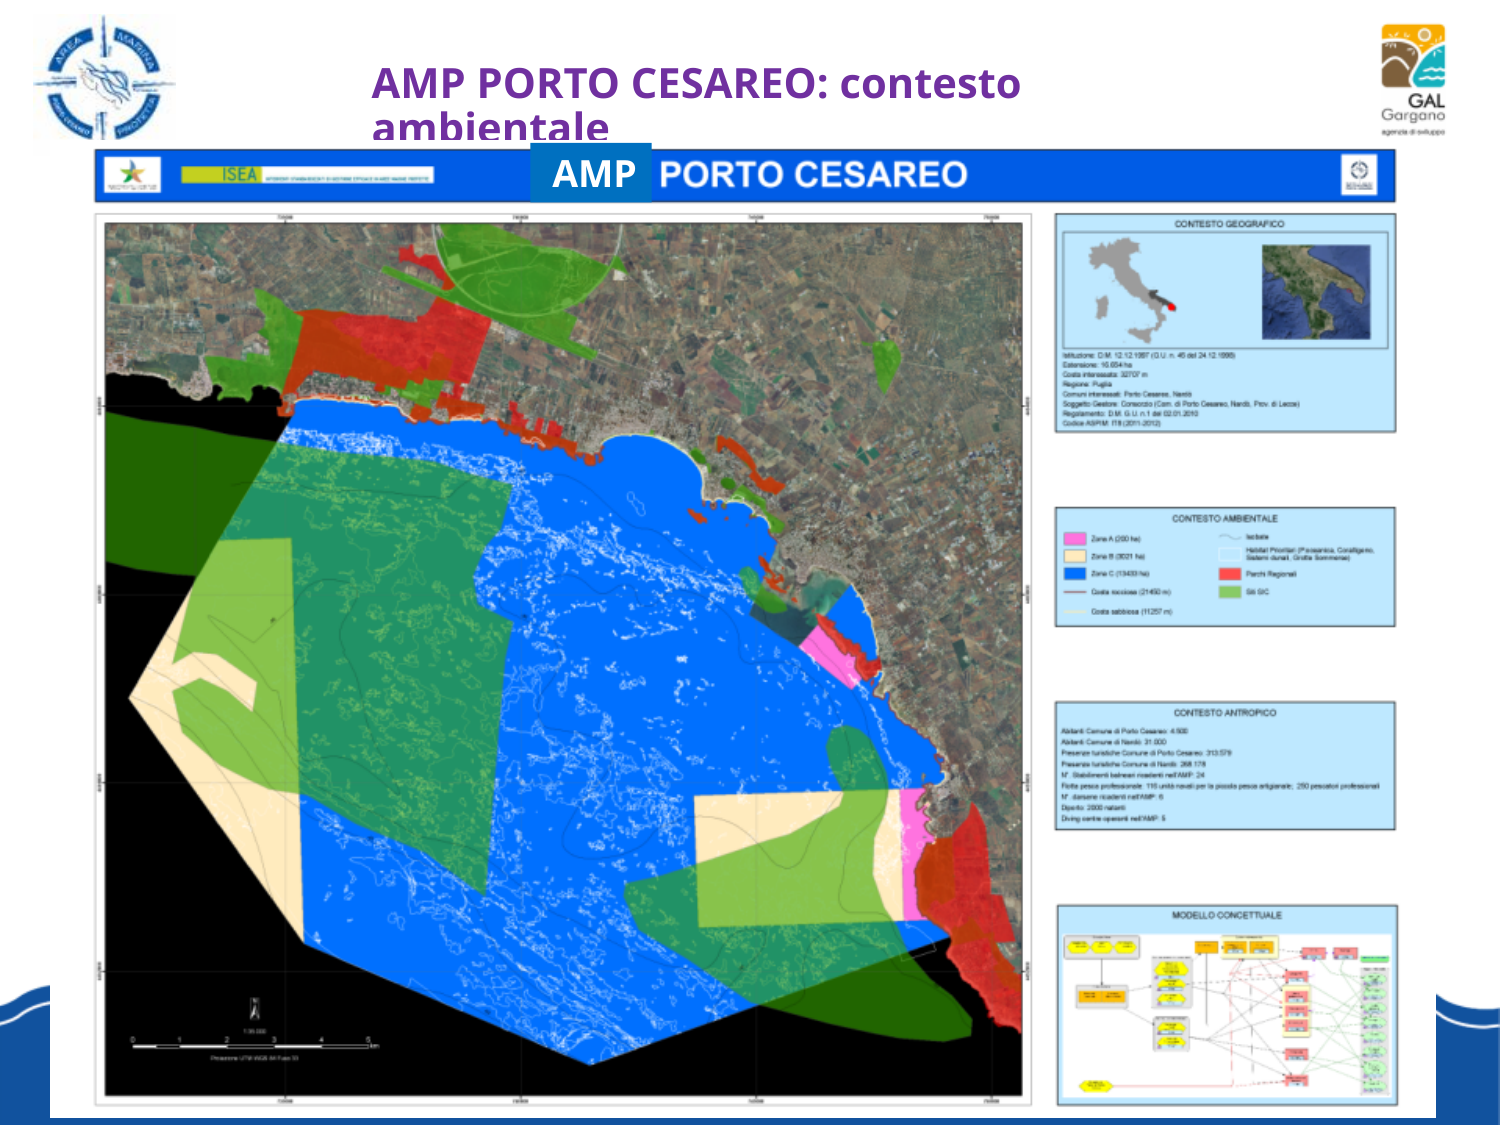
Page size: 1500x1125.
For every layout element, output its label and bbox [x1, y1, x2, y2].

picture [0, 139, 1500, 1125]
text_box [33, 14, 1467, 156]
